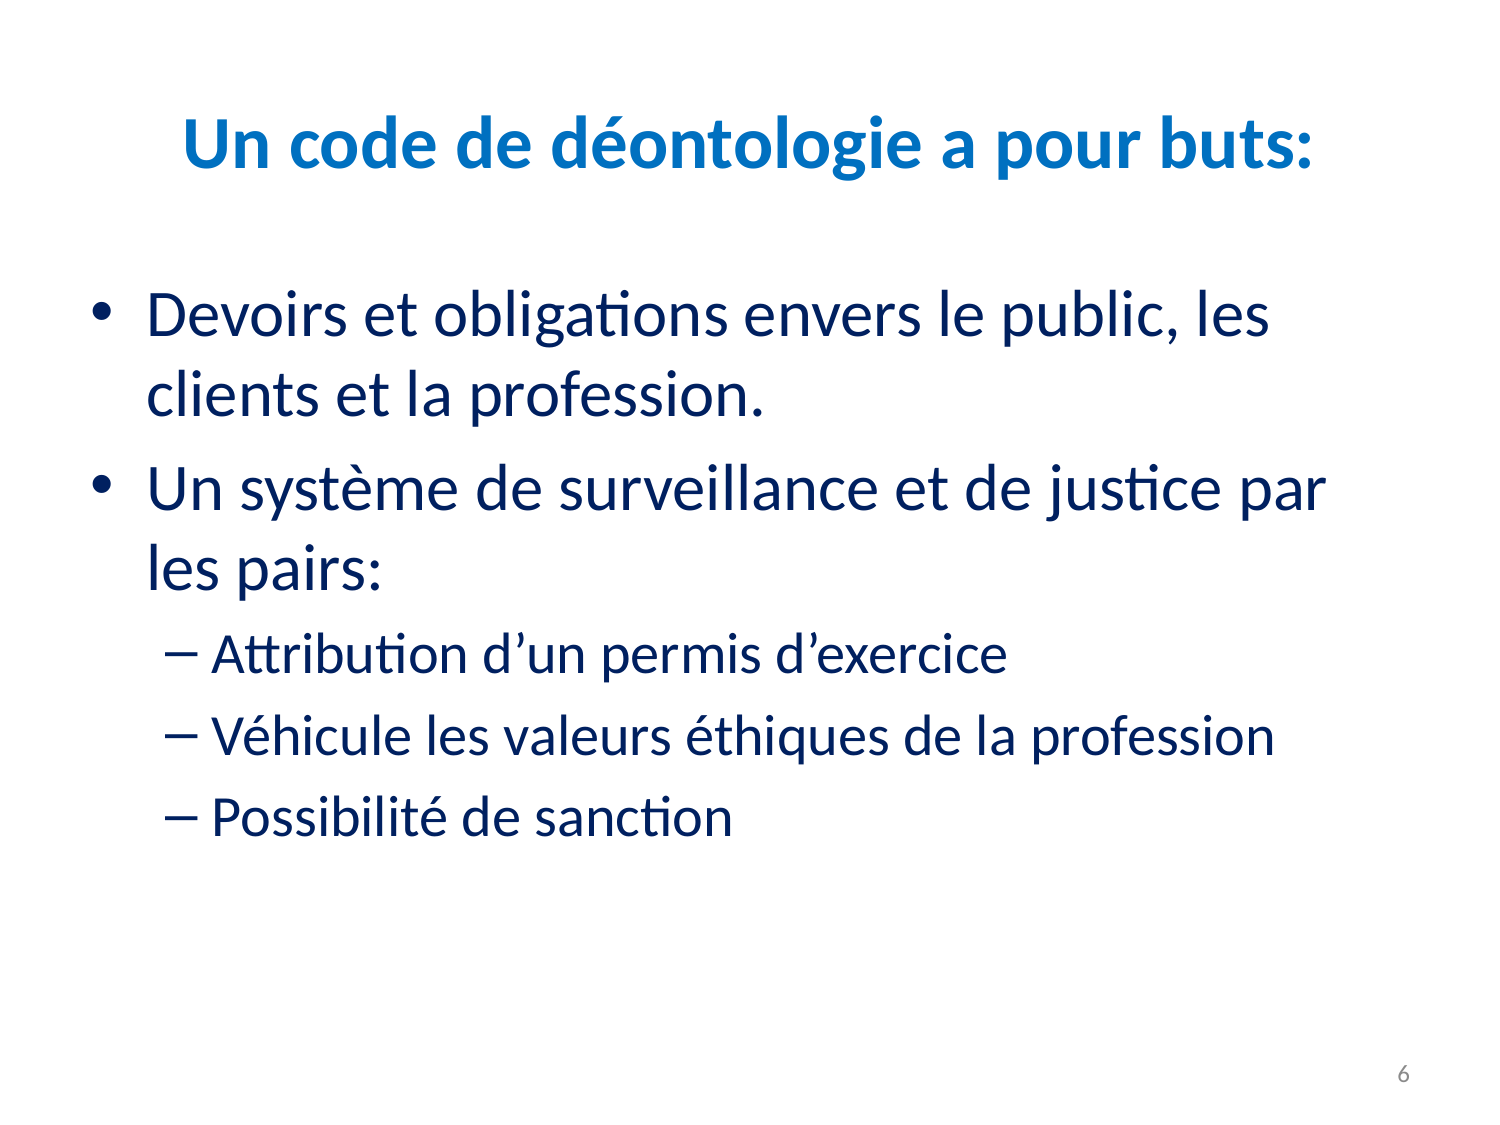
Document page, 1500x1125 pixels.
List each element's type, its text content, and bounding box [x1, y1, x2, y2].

title Un code de déontologie a pour buts: [75, 45, 1425, 233]
list Devoirs et obligations envers le public, les clients et la profession. Un système de surveillance et de justice par les pairs: Attribution d’un permis d’exercice Véhicule les valeurs éthiques de la profession Possibilité de sanction [75, 262, 1425, 1005]
slide_number 6 [1074, 1042, 1425, 1103]
